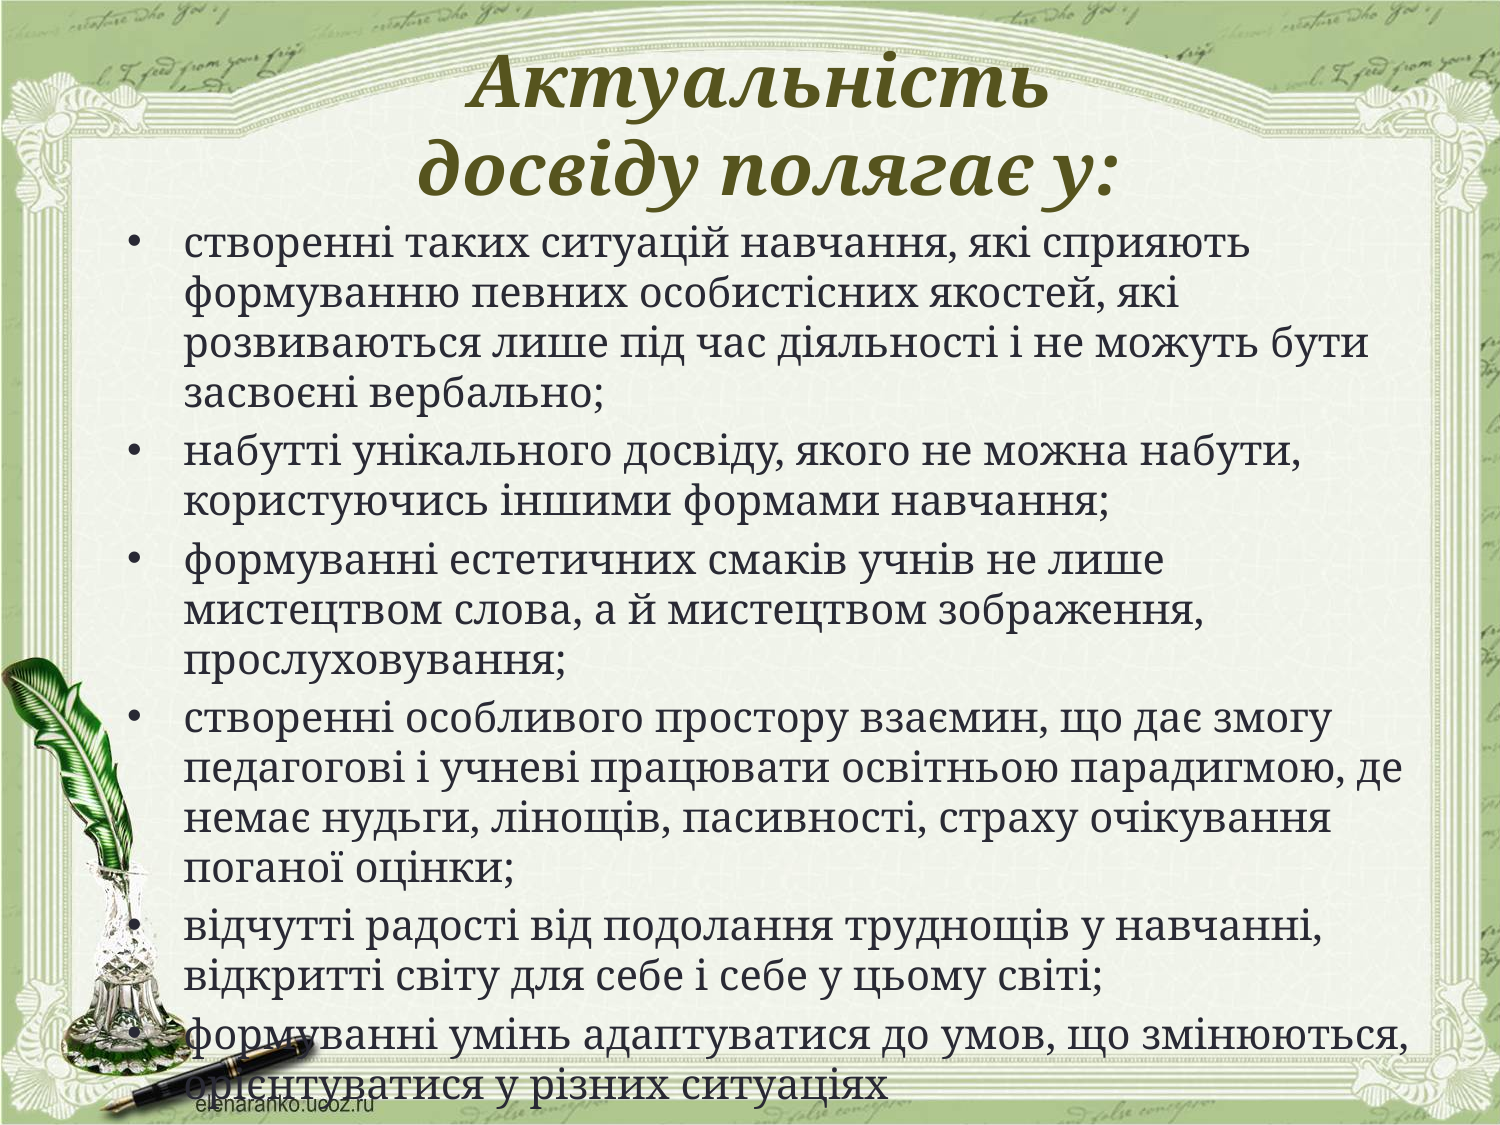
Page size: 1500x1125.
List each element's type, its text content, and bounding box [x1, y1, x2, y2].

title Актуальність досвіду полягає у: [57, 19, 1483, 226]
list створенні таких ситуацій навчання, які сприяють формуванню певних особистісних якостей, які розвиваються лише під час діяльності і не можуть бути засвоєні вербально; набутті унікального досвіду, якого не можна набути, користуючись іншими формами навчання; формуванні естетичних смаків учнів не лише мистецтвом слова, а й мистецтвом зображення, прослуховування; створенні особливого простору взаємин, що дає змогу педагогові і учневі працювати освітньою парадигмою, де немає нудьги, лінощів, пасивності, страху очікування поганої оцінки; відчутті радості від подолання труднощів у навчанні, відкритті світу для себе і себе у цьому світі; формуванні умінь адаптуватися до умов, що змінюються, орієнтуватися у різних ситуаціях [112, 208, 1431, 951]
picture [0, 0, 1500, 1125]
